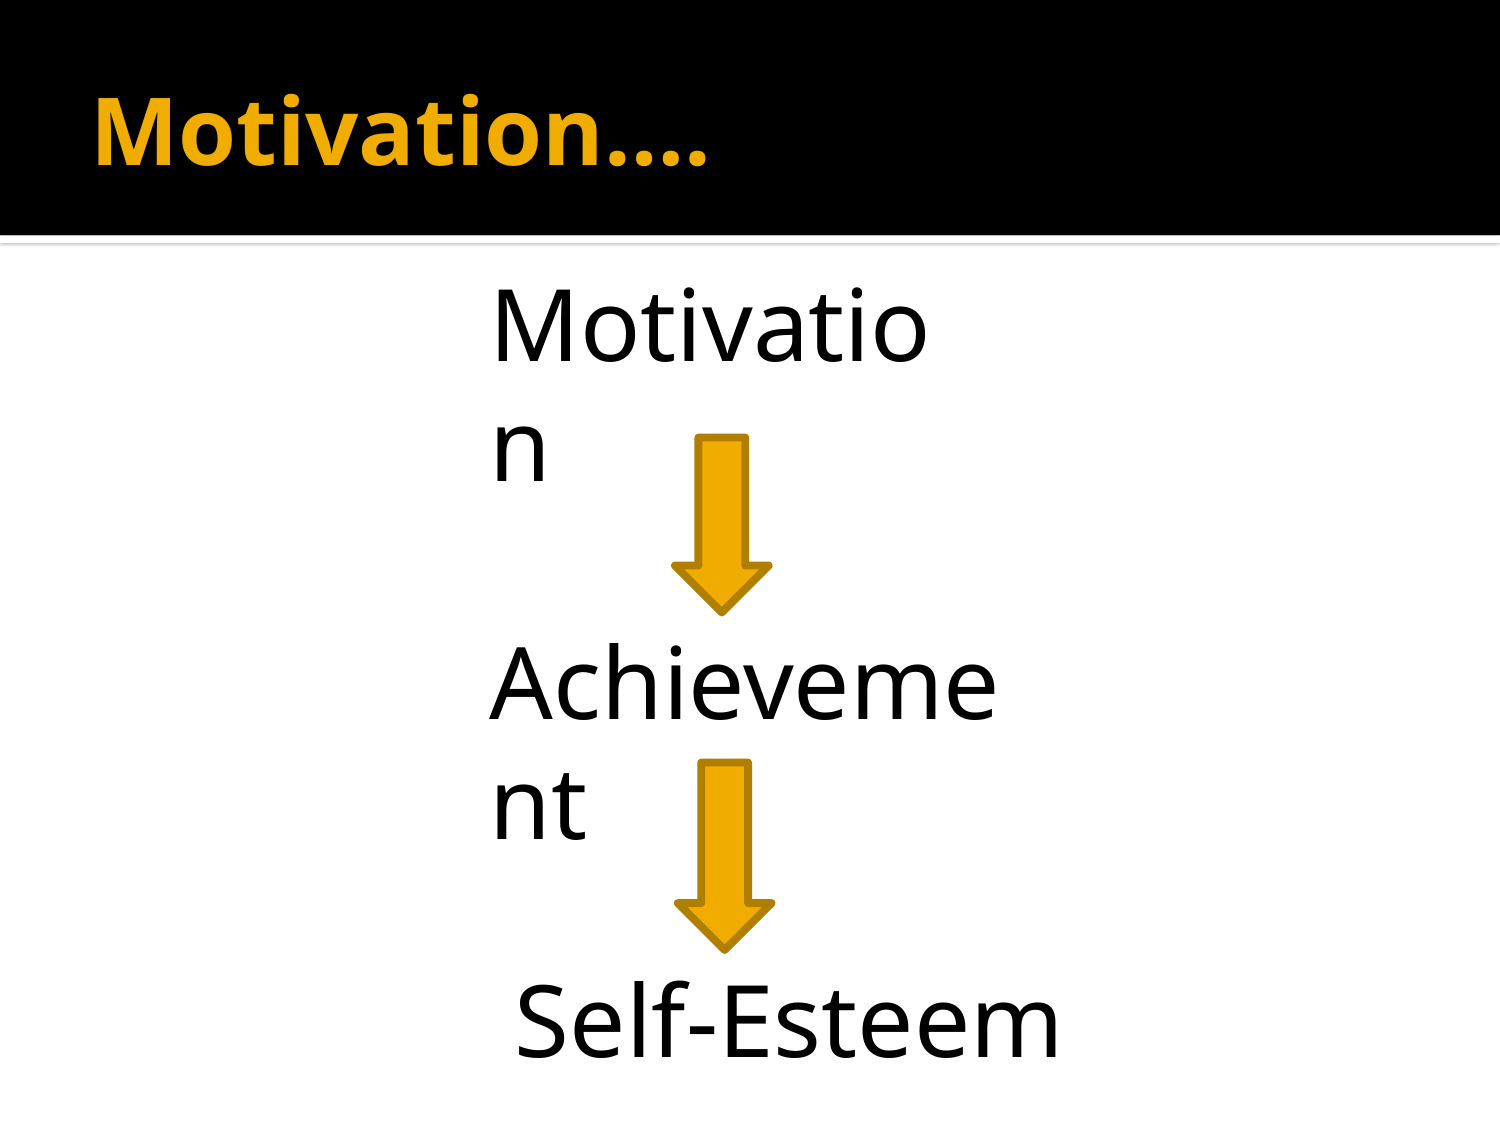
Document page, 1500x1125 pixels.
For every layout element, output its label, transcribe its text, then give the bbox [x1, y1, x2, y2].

title Motivation…. [75, 25, 1425, 231]
text_box Self-Esteem [499, 950, 1088, 1085]
text_box [671, 433, 773, 617]
text_box Achievement [474, 612, 1063, 868]
text_box [673, 758, 776, 954]
text_box Motivation [474, 254, 988, 509]
